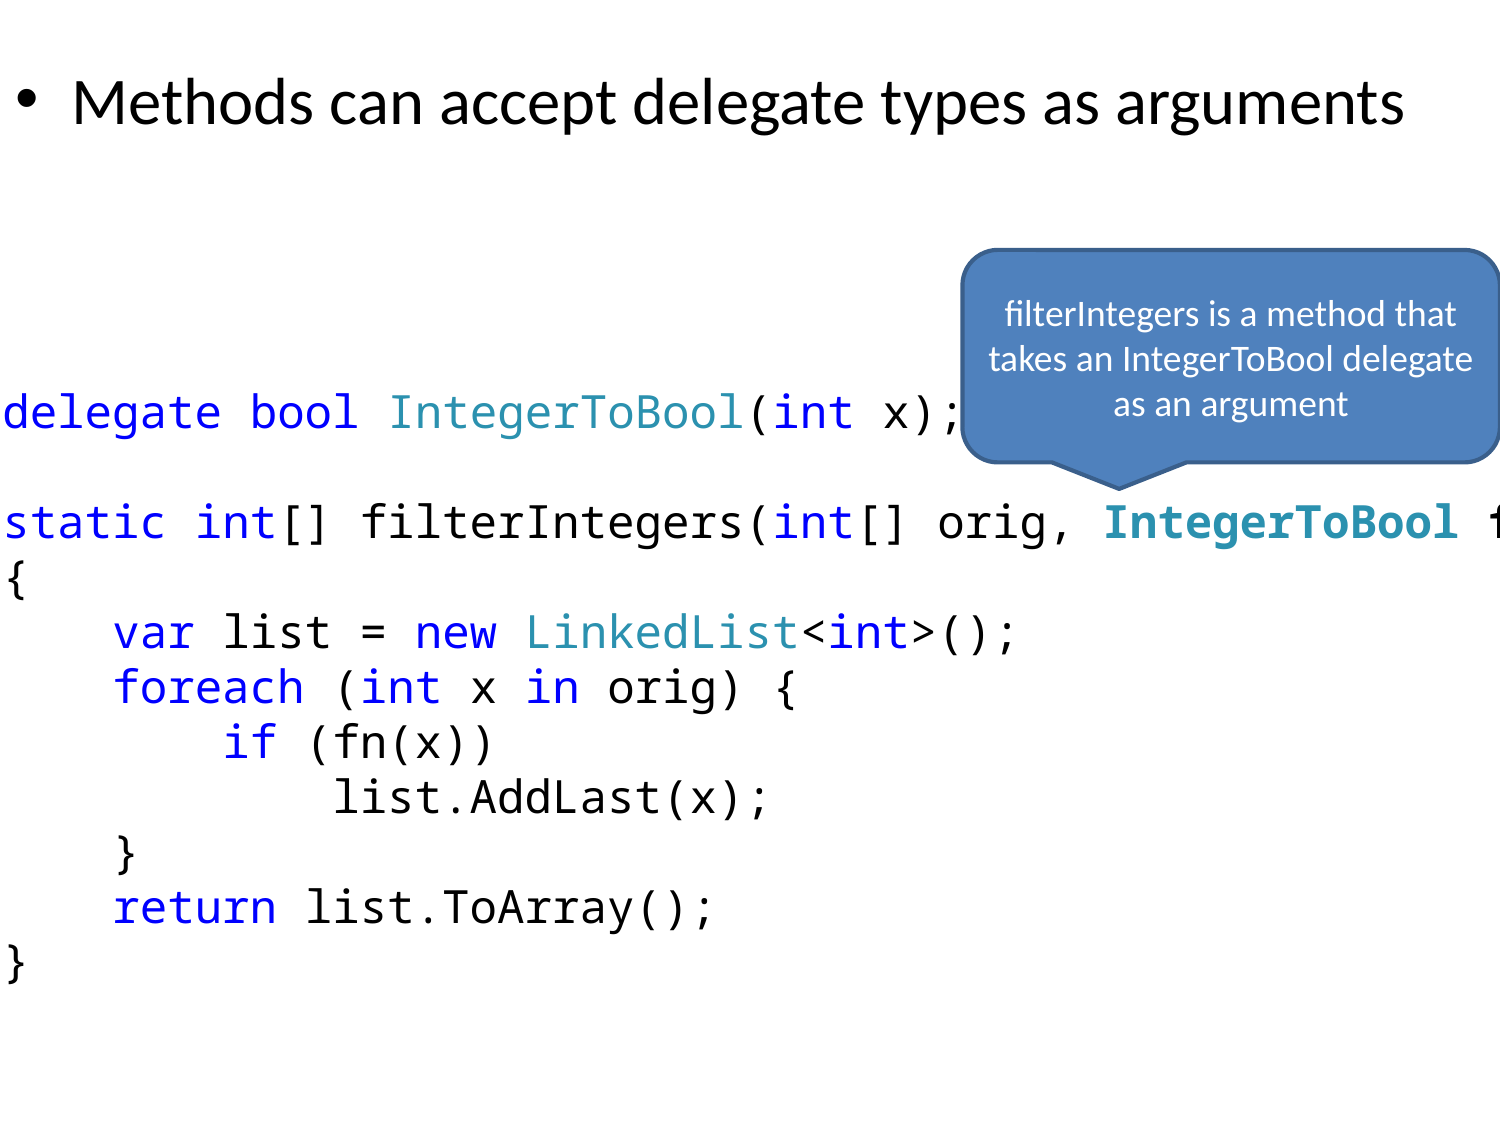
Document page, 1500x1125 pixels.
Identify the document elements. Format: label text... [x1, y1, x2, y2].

list Methods can accept delegate types as arguments [0, 50, 1500, 163]
text_box filterIntegers is a method that takes an IntegerToBool delegate as an argument [960, 247, 1500, 491]
text_box delegate bool IntegerToBool(int x); static int[] filterIntegers(int[] orig, IntegerToBool fn) { var list = new LinkedList<int>(); foreach (int x in orig) { if (fn(x)) list.AddLast(x); } return list.ToArray(); } [0, 375, 1500, 995]
